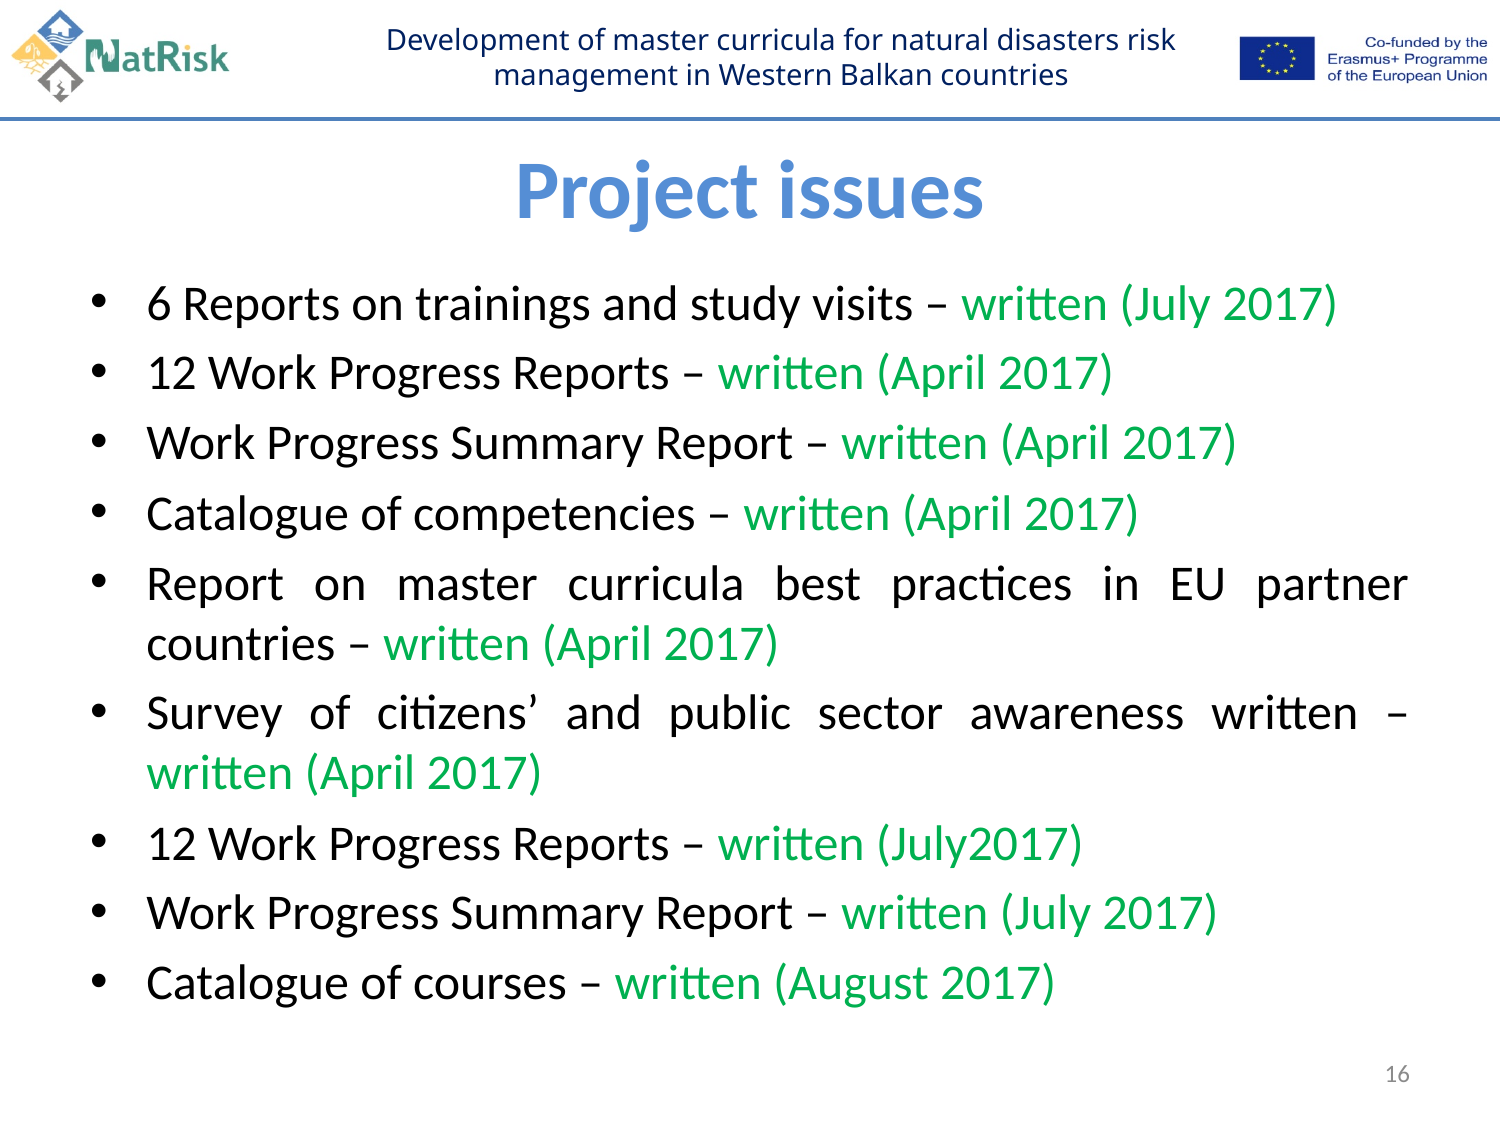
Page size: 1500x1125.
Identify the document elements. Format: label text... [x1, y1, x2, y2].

list 6 Reports on trainings and study visits – written (July 2017) 12 Work Progress Reports – written (April 2017) Work Progress Summary Report – written (April 2017) Catalogue of competencies – written (April 2017) Report on master curricula best practices in EU partner countries – written (April 2017) Survey of citizens’ and public sector awareness written – written (April 2017) 12 Work Progress Reports – written (July2017) Work Progress Summary Report – written (July 2017) Catalogue of courses – written (August 2017) [75, 262, 1425, 1005]
title Project issues [75, 137, 1425, 233]
slide_number 16 [1074, 1042, 1425, 1103]
text_box Development of master curricula for natural disasters risk management in Western Balkan countries [324, 24, 1223, 88]
picture [0, 0, 238, 113]
picture [1224, 24, 1500, 93]
